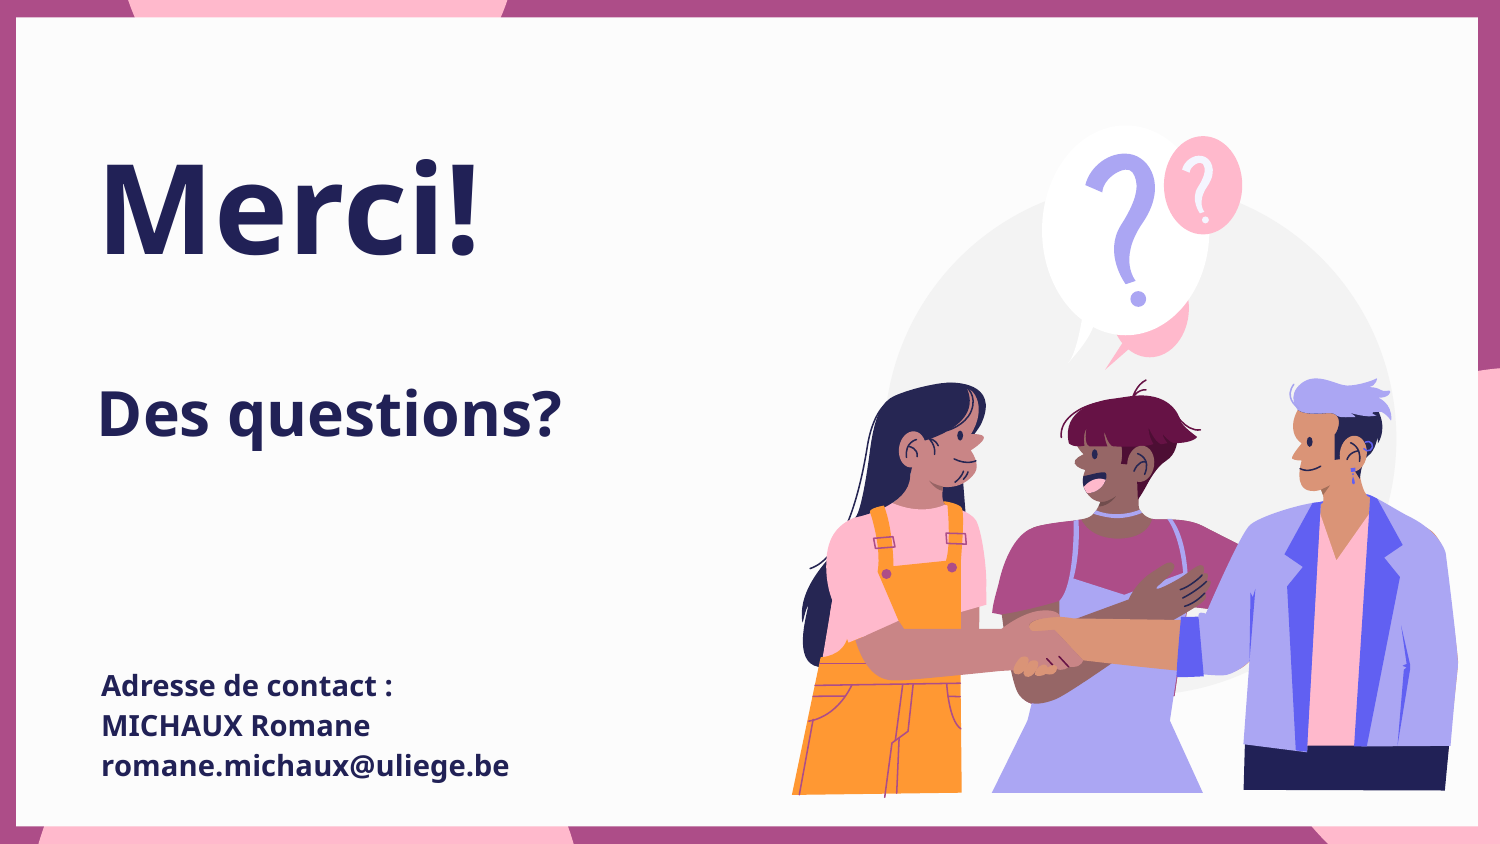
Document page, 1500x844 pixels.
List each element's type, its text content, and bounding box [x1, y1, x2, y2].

text_box Adresse de contact : MICHAUX Romane romane.michaux@uliege.be [85, 646, 786, 759]
title Des questions? [81, 290, 786, 533]
text_box Merci! [81, 114, 1424, 289]
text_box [791, 125, 1459, 798]
